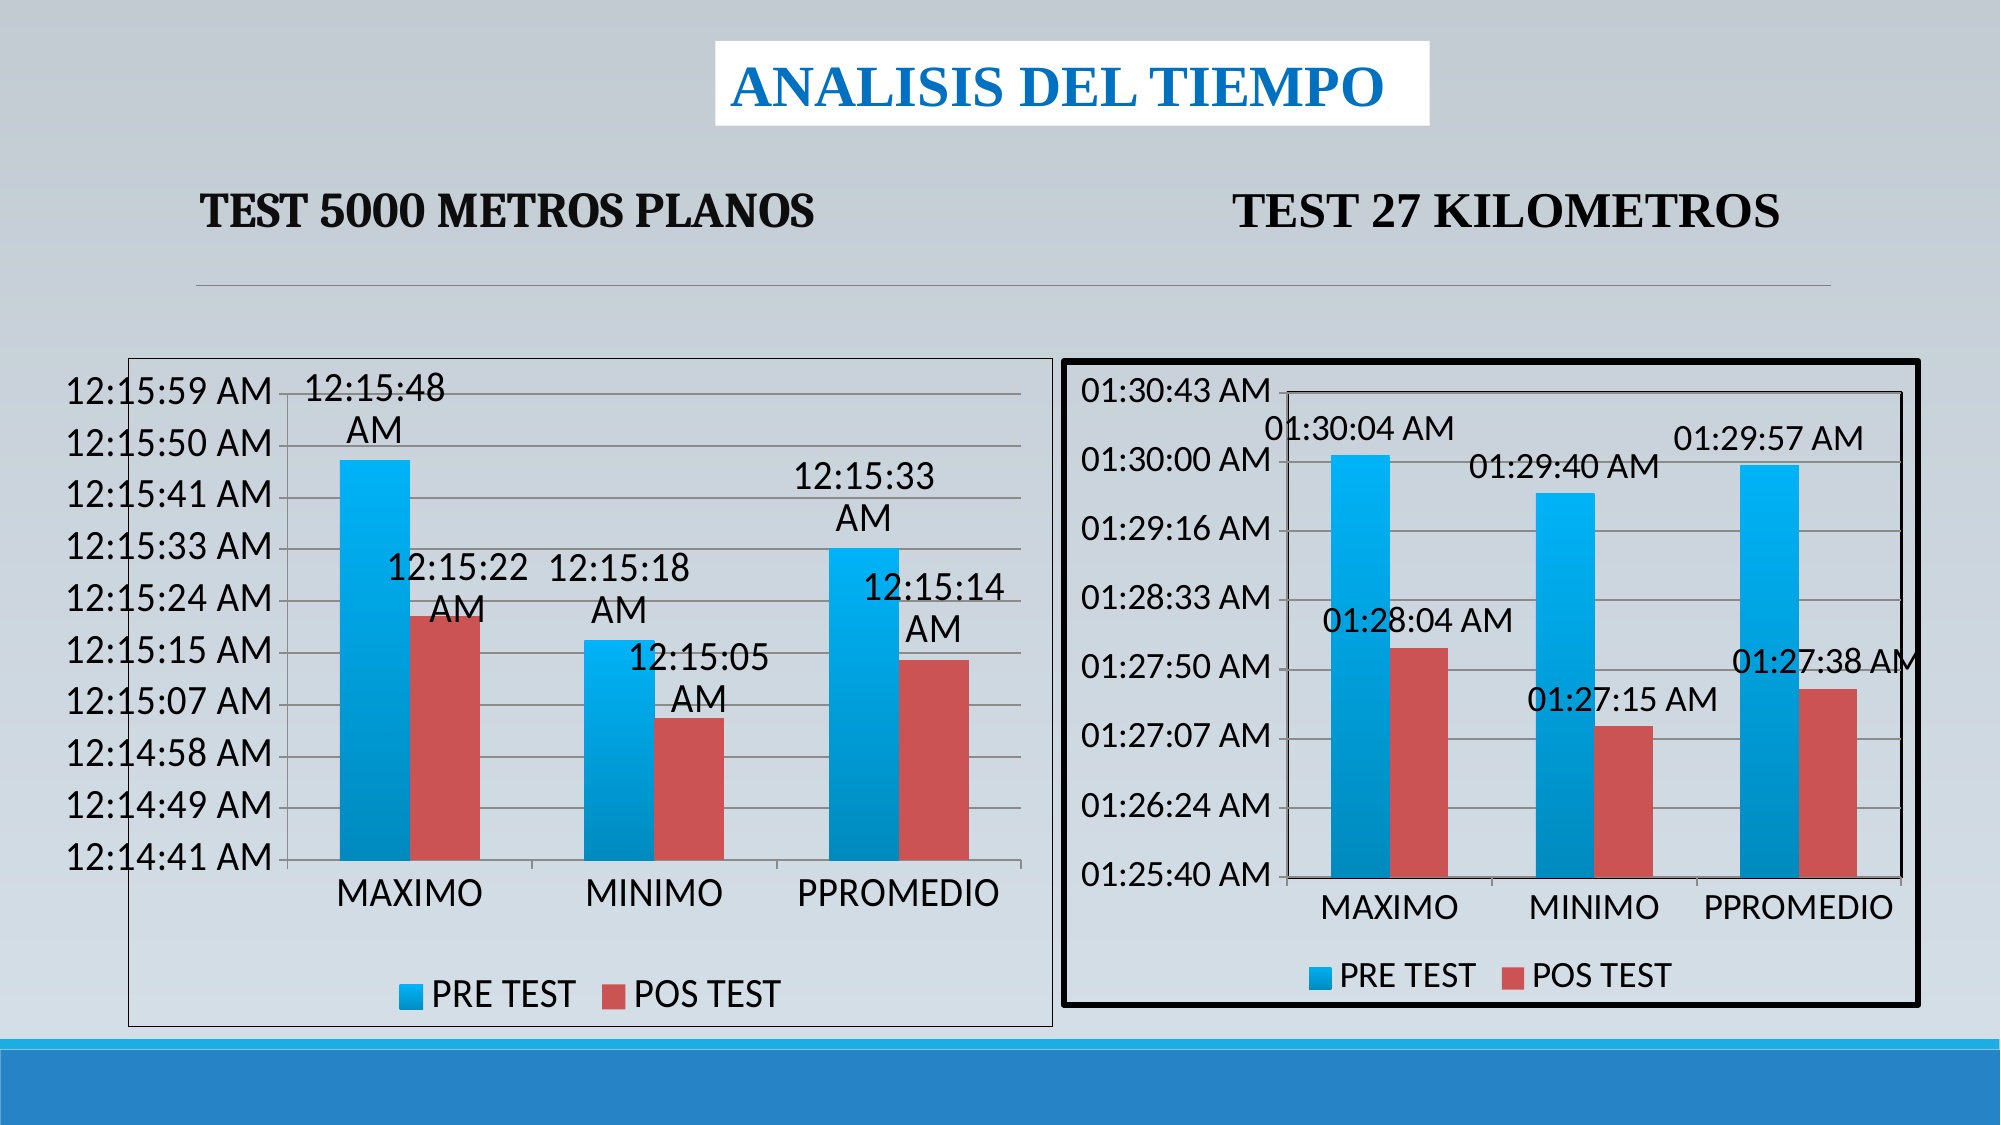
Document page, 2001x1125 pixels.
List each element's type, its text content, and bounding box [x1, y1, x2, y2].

text_box TEST 5000 METROS PLANOS [184, 170, 950, 246]
text_box TEST 27 KILOMETROS [1217, 170, 1797, 246]
text_box ANALISIS DEL TIEMPO [715, 40, 1430, 126]
chart [64, 357, 1054, 1027]
chart [1060, 357, 1925, 1009]
